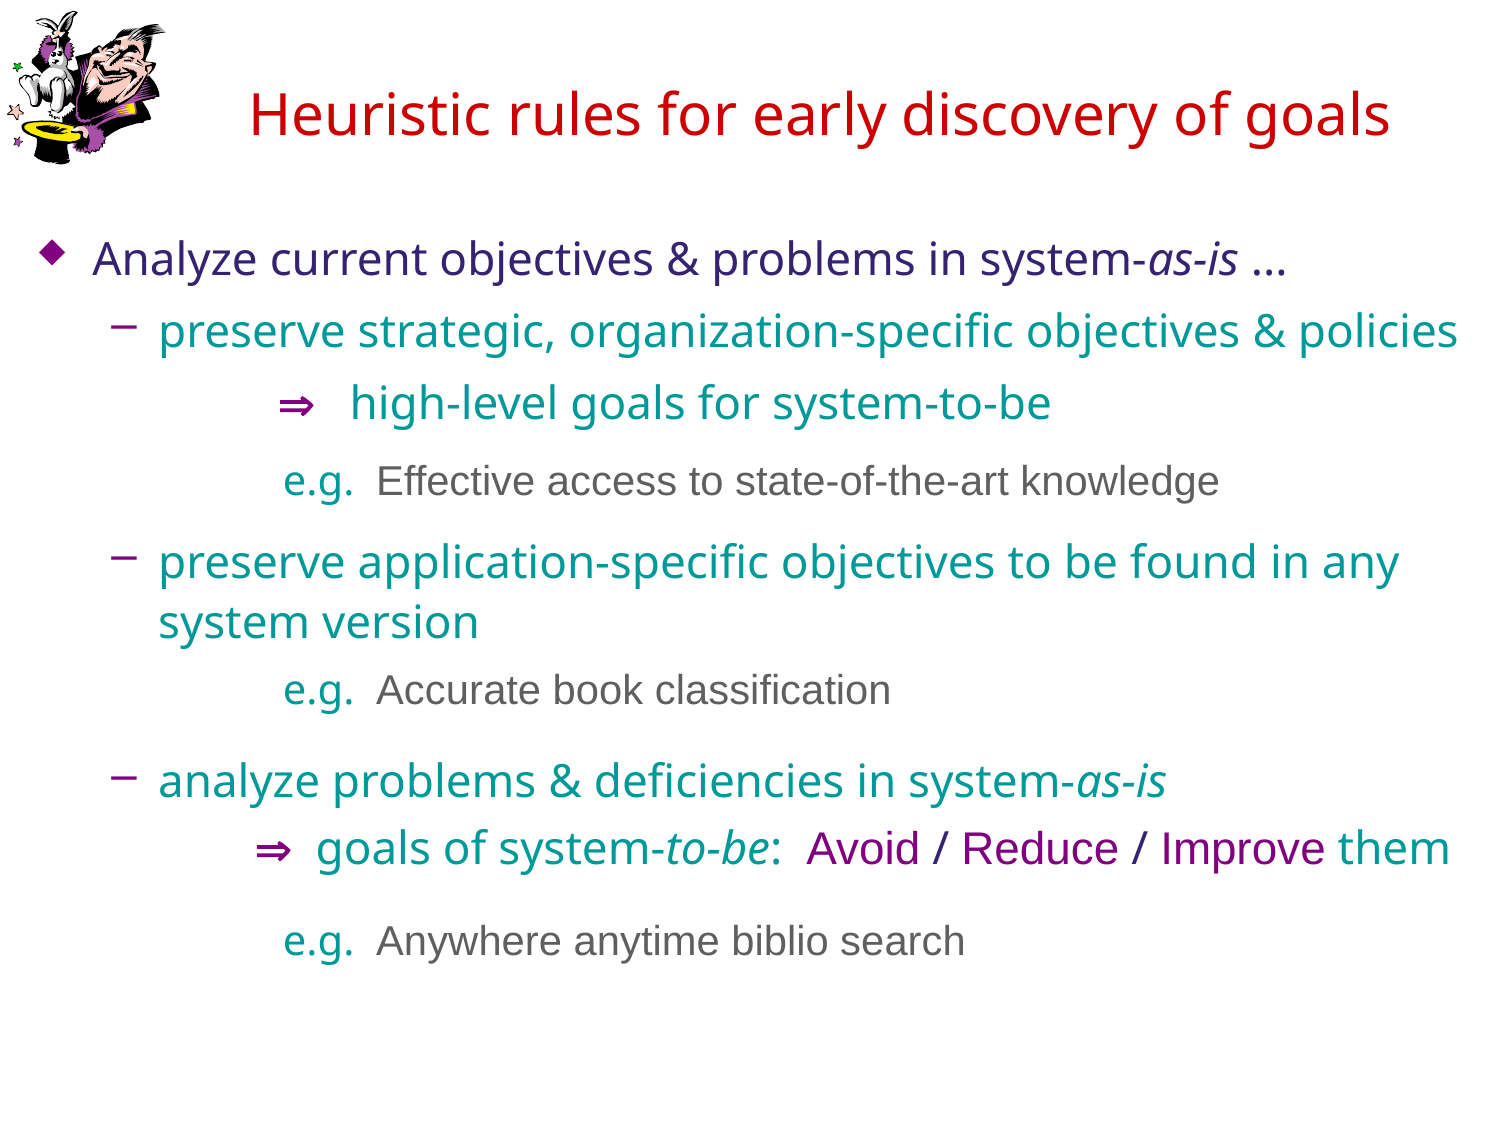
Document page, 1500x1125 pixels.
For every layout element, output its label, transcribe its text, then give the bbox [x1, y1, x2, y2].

list Analyze current objectives & problems in system-as-is ... preserve strategic, organization-specific objectives & policies Þ high-level goals for system-to-be e.g. Effective access to state-of-the-art knowledge preserve application-specific objectives to be found in any system version e.g. Accurate book classification analyze problems & deficiencies in system-as-is Þ goals of system-to-be: Avoid / Reduce / Improve them e.g. Anywhere anytime biblio search [21, 195, 1500, 987]
picture [6, 9, 168, 167]
title Heuristic rules for early discovery of goals [171, 42, 1470, 168]
